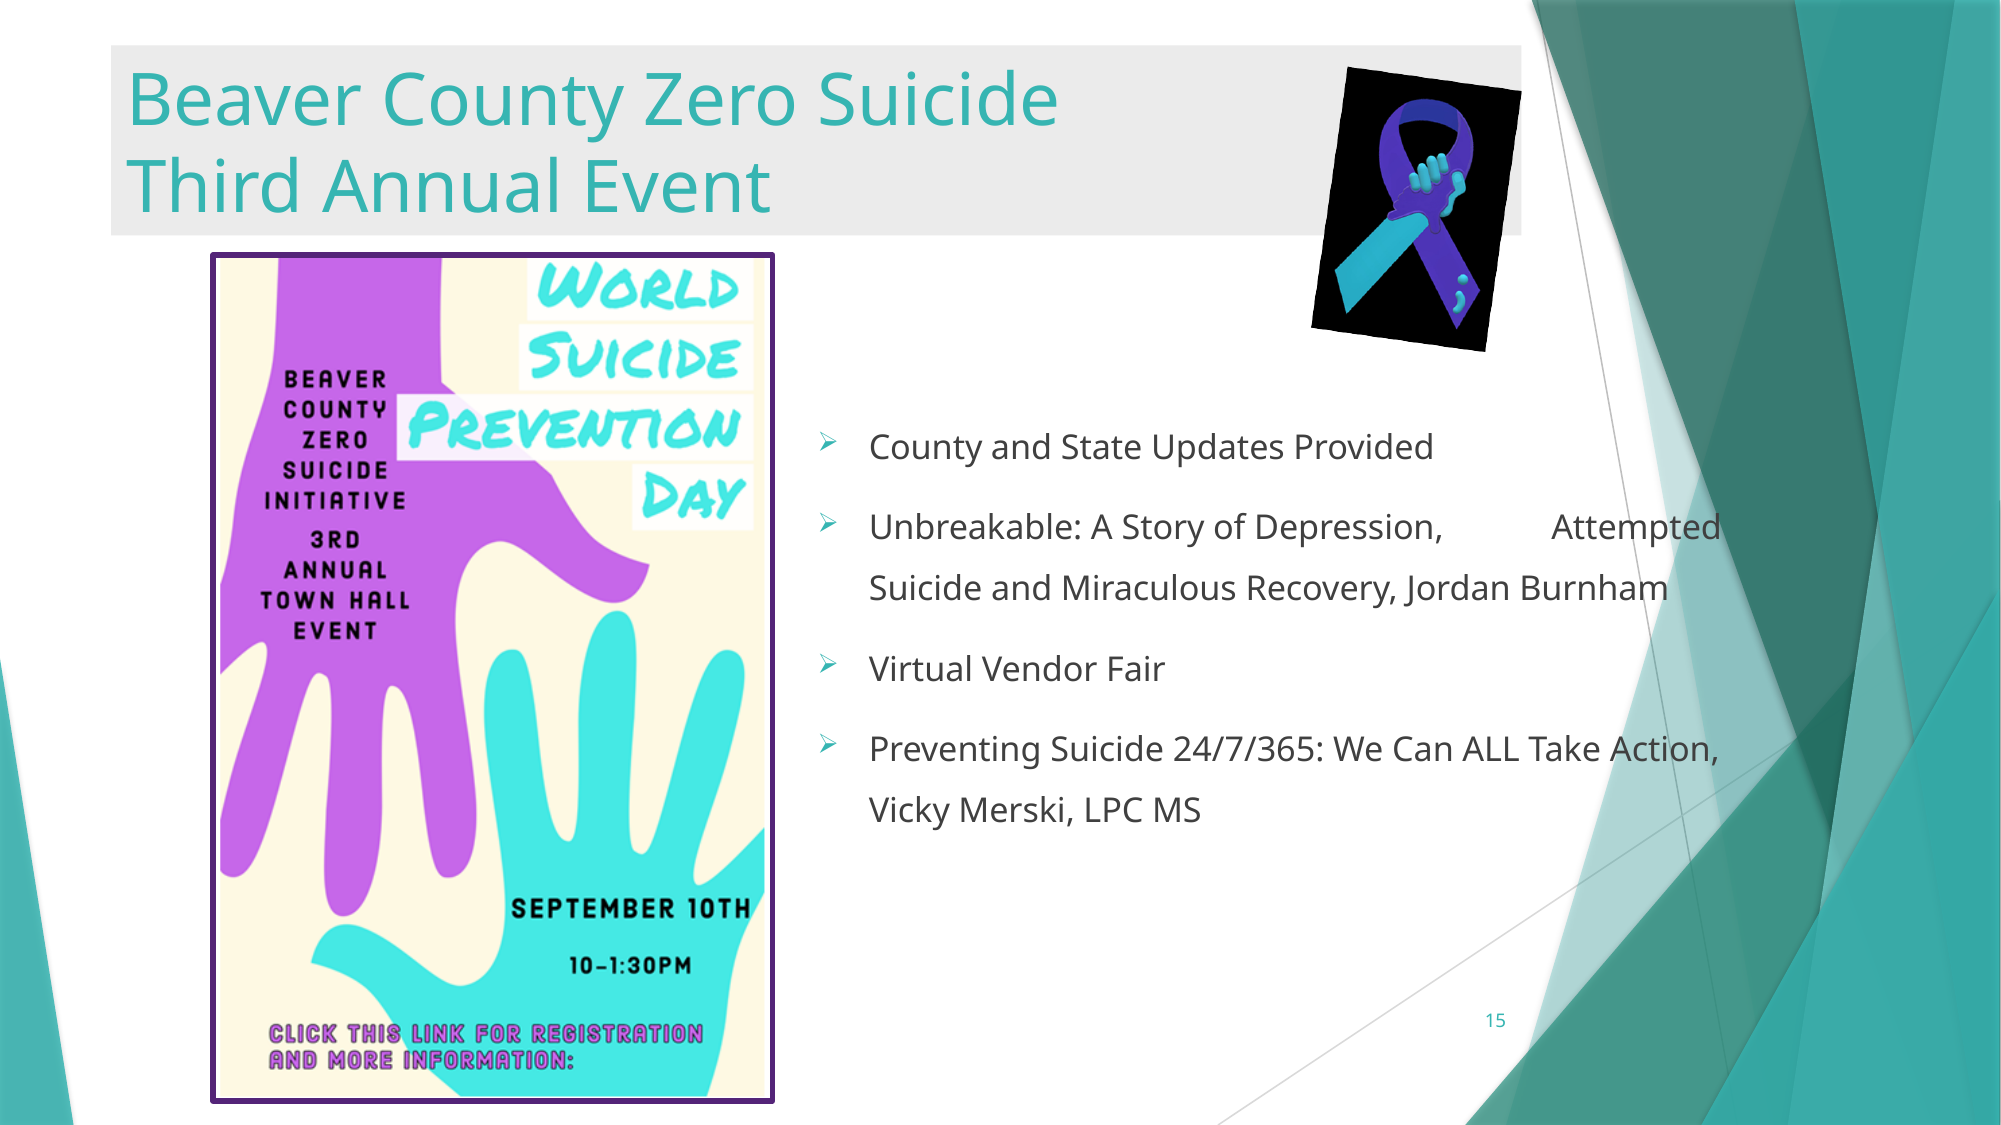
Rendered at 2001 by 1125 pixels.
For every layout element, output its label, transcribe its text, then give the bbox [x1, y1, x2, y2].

slide_number 15 [1409, 991, 1522, 1051]
picture [1310, 66, 1522, 353]
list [215, 257, 771, 1099]
title Beaver County Zero Suicide Third Annual Event [111, 45, 1522, 236]
text_box County and State Updates Provided Unbreakable: A Story of Depression, Attempted Suicide and Miraculous Recovery, Jordan Burnham Virtual Vendor Fair Preventing Suicide 24/7/365: We Can ALL Take Action, Vicky Merski, LPC MS [802, 397, 1746, 900]
